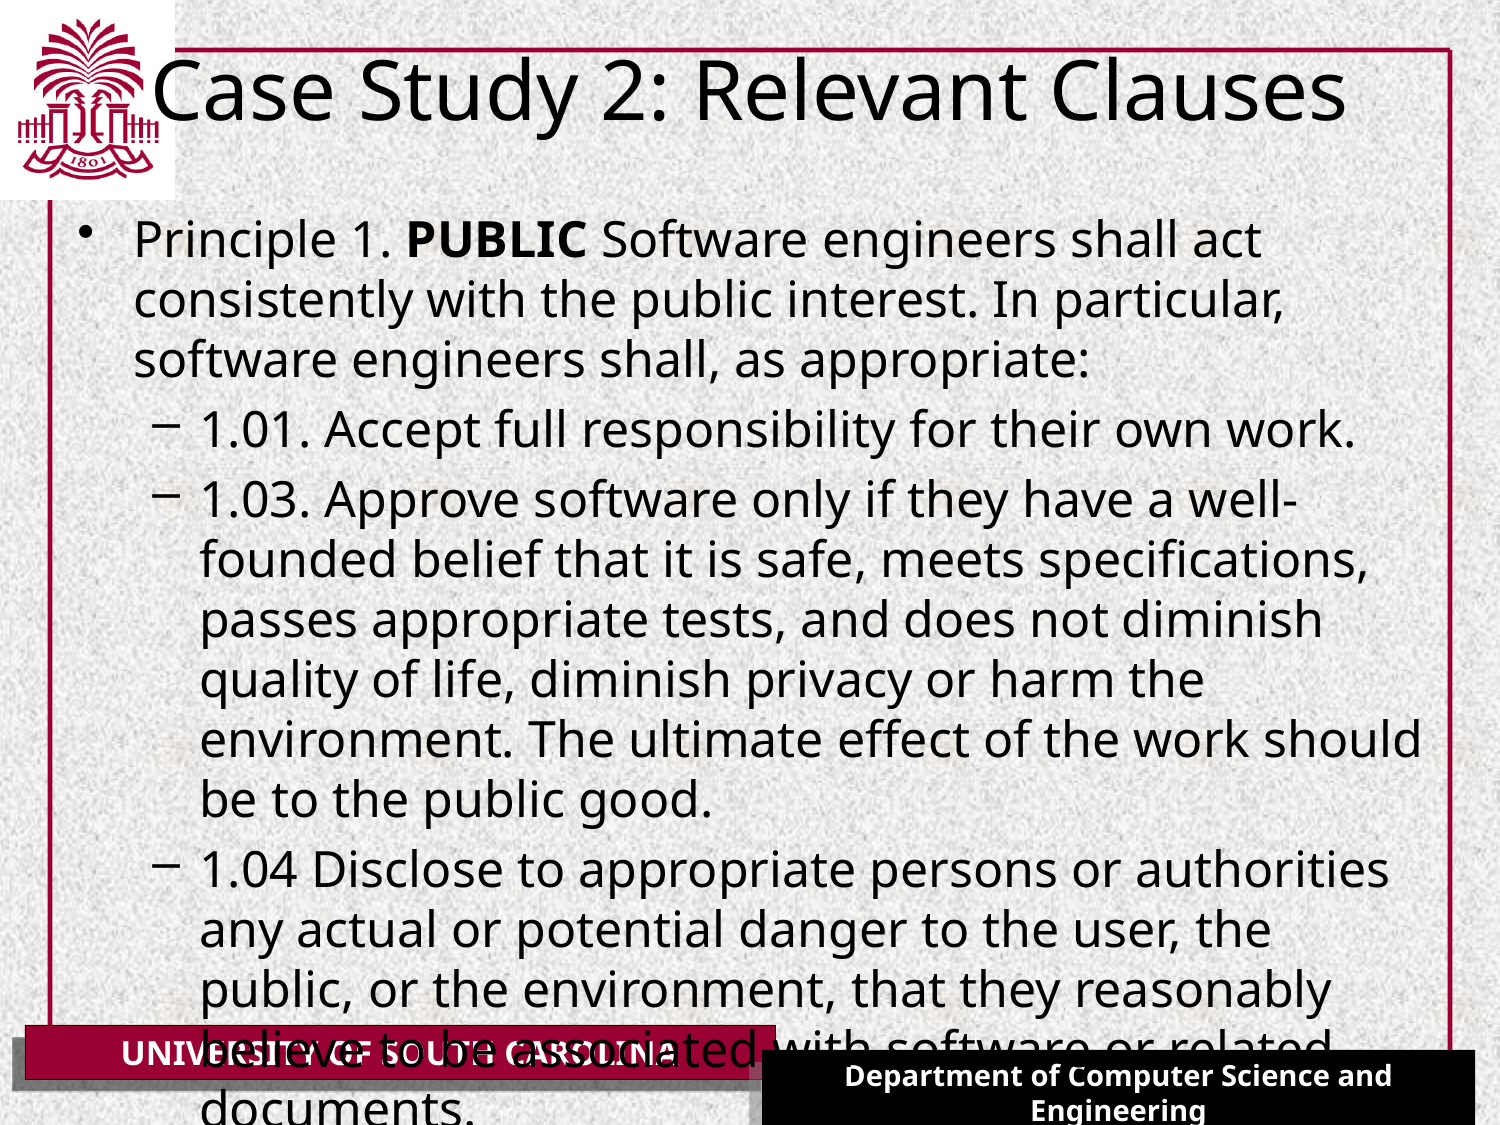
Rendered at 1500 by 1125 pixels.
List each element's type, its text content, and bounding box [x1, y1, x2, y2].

picture [13, 1038, 749, 1091]
list Principle 1. PUBLIC Software engineers shall act consistently with the public interest. In particular, software engineers shall, as appropriate: 1.01. Accept full responsibility for their own work. 1.03. Approve software only if they have a well-founded belief that it is safe, meets specifications, passes appropriate tests, and does not diminish quality of life, diminish privacy or harm the environment. The ultimate effect of the work should be to the public good. 1.04 Disclose to appropriate persons or authorities any actual or potential danger to the user, the public, or the environment, that they reasonably believe to be associated with software or related documents. [62, 200, 1450, 1050]
title Case Study 2: Relevant Clauses [112, 50, 1388, 125]
picture [0, 0, 1500, 1125]
